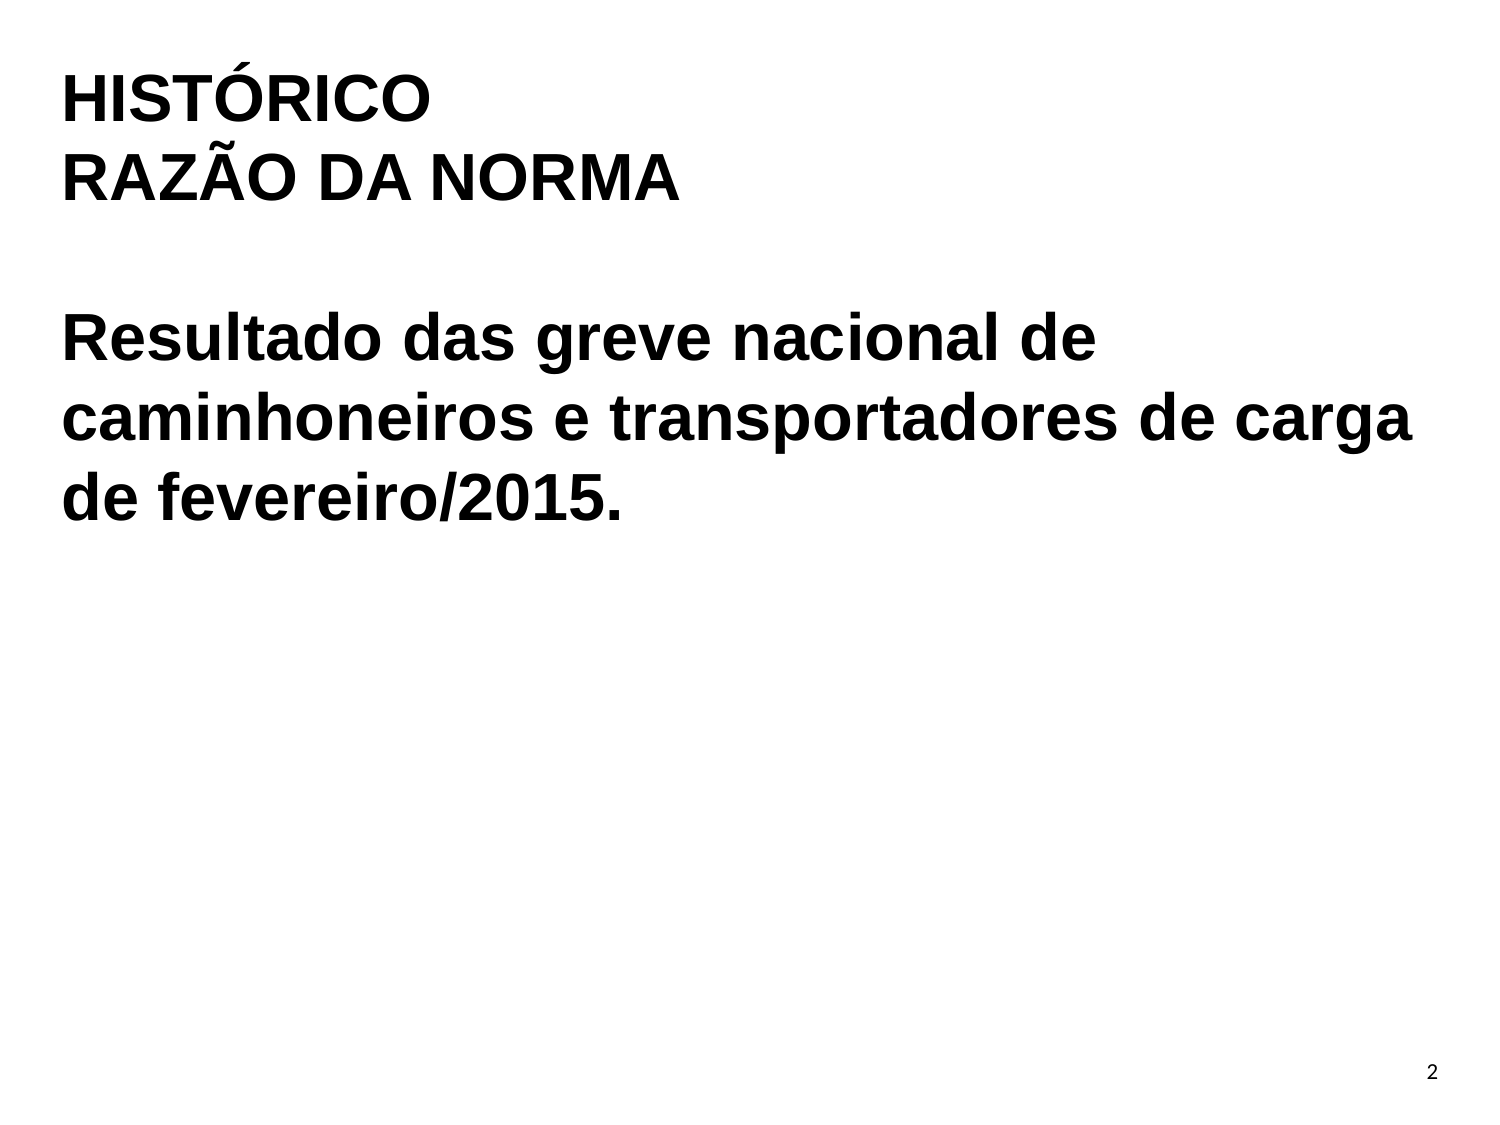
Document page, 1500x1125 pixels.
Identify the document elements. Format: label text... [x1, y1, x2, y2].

text_box 2 [46, 1054, 1454, 1092]
text_box HISTÓRICO RAZÃO DA NORMA Resultado das greve nacional de caminhoneiros e transportadores de carga de fevereiro/2015. [46, 46, 1454, 1043]
